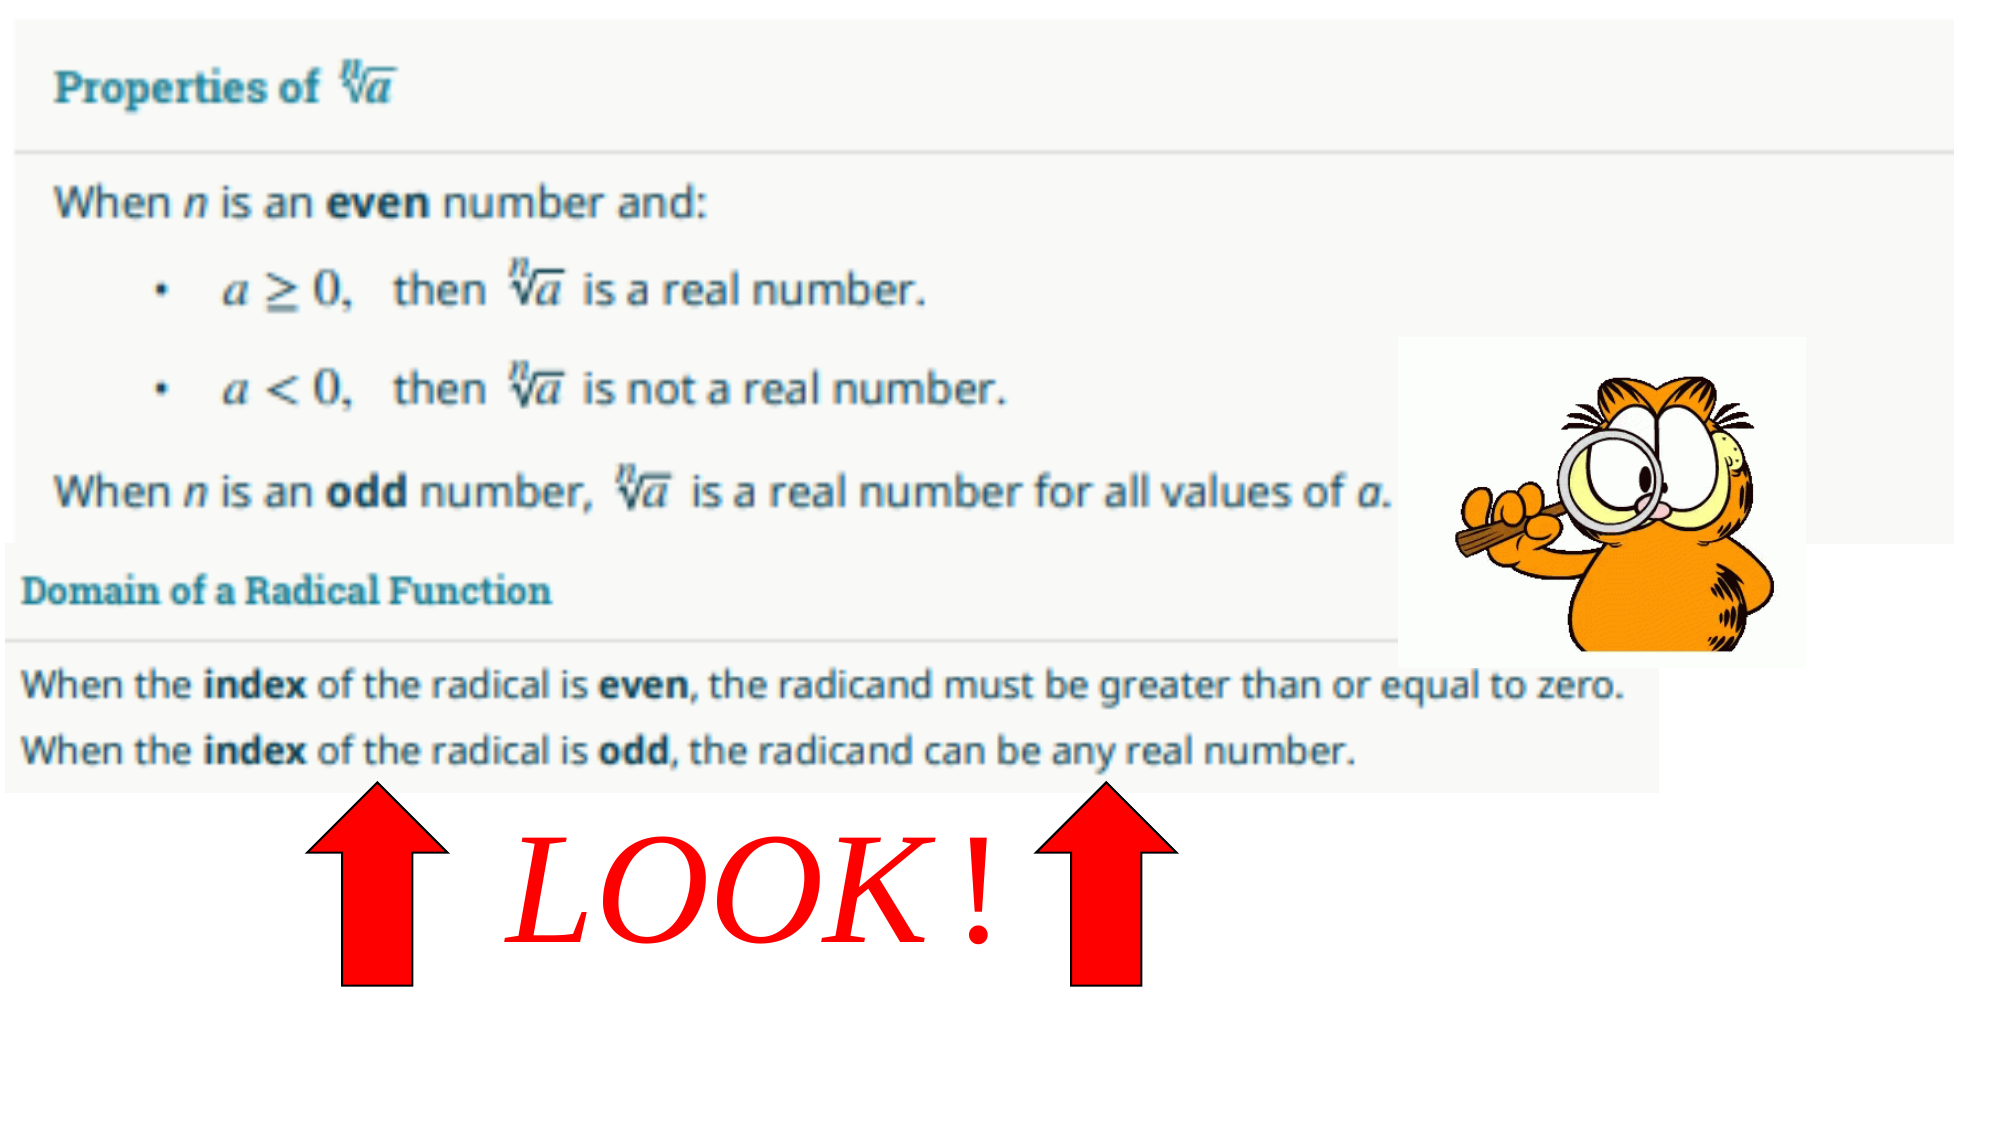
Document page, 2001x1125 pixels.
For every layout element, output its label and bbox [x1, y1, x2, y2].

picture [0, 17, 1954, 793]
text_box [304, 793, 451, 987]
text_box [477, 795, 1020, 982]
text_box [1033, 793, 1180, 987]
